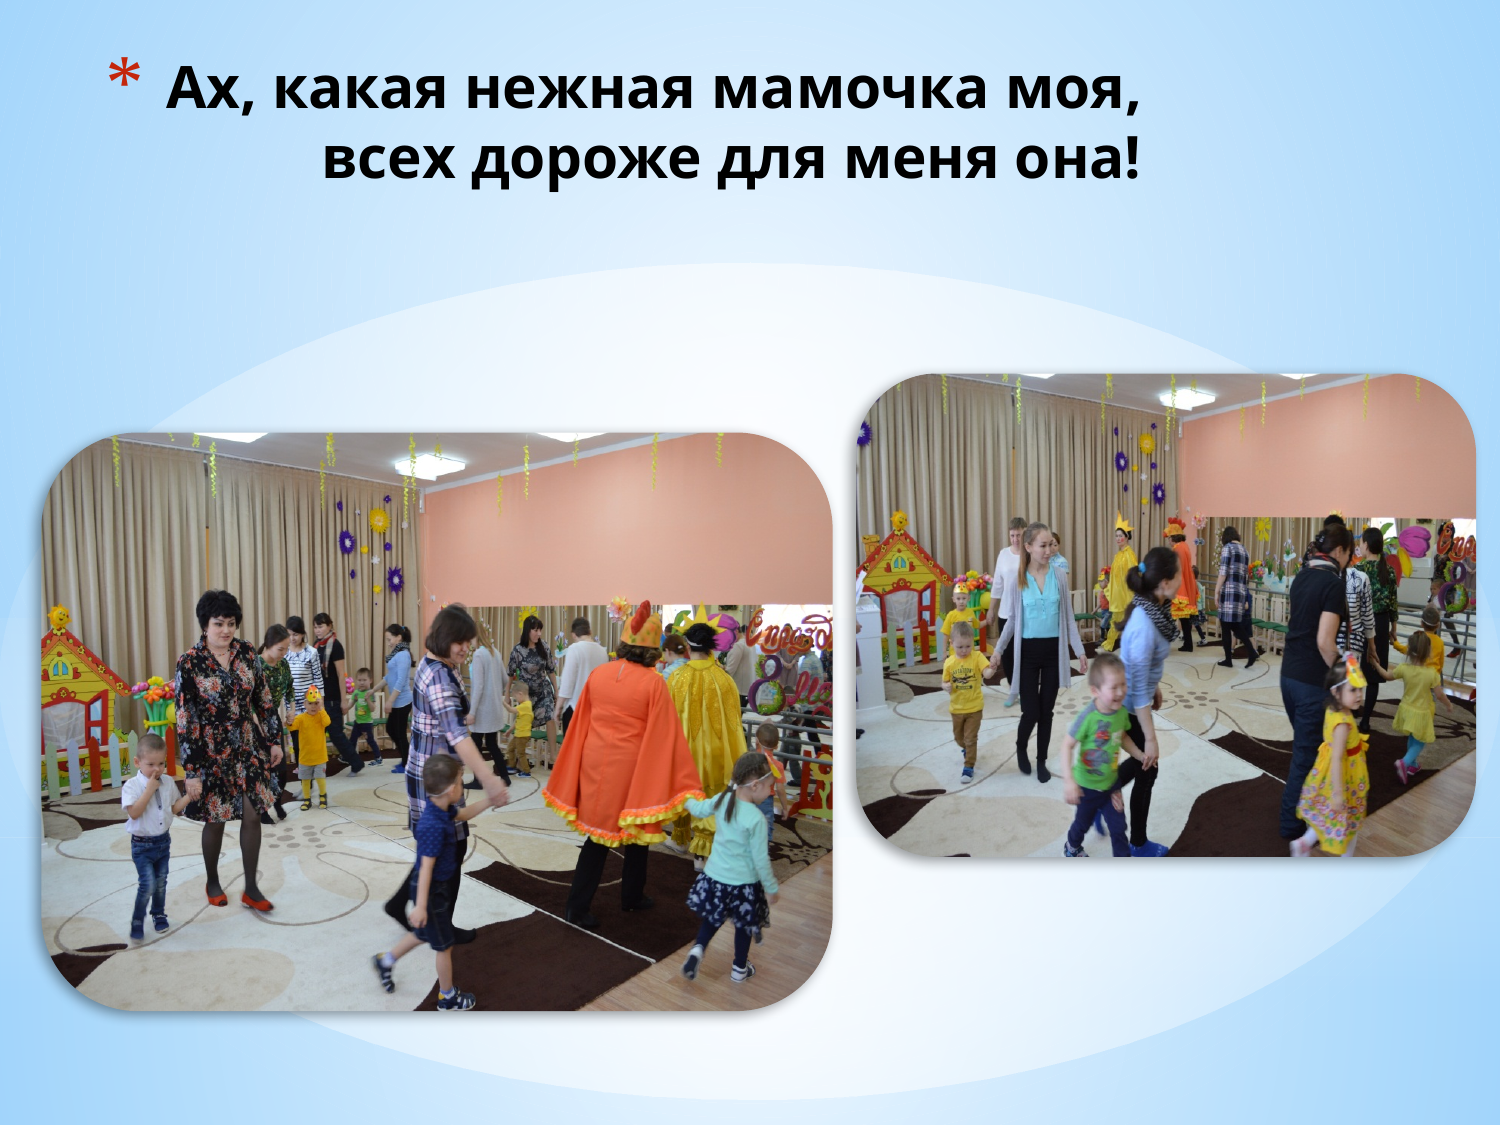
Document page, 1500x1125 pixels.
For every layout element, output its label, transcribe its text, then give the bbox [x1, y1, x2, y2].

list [855, 373, 1477, 858]
title Ах, какая нежная мамочка моя, всех дороже для меня она! [88, 42, 1157, 231]
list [41, 432, 833, 1012]
